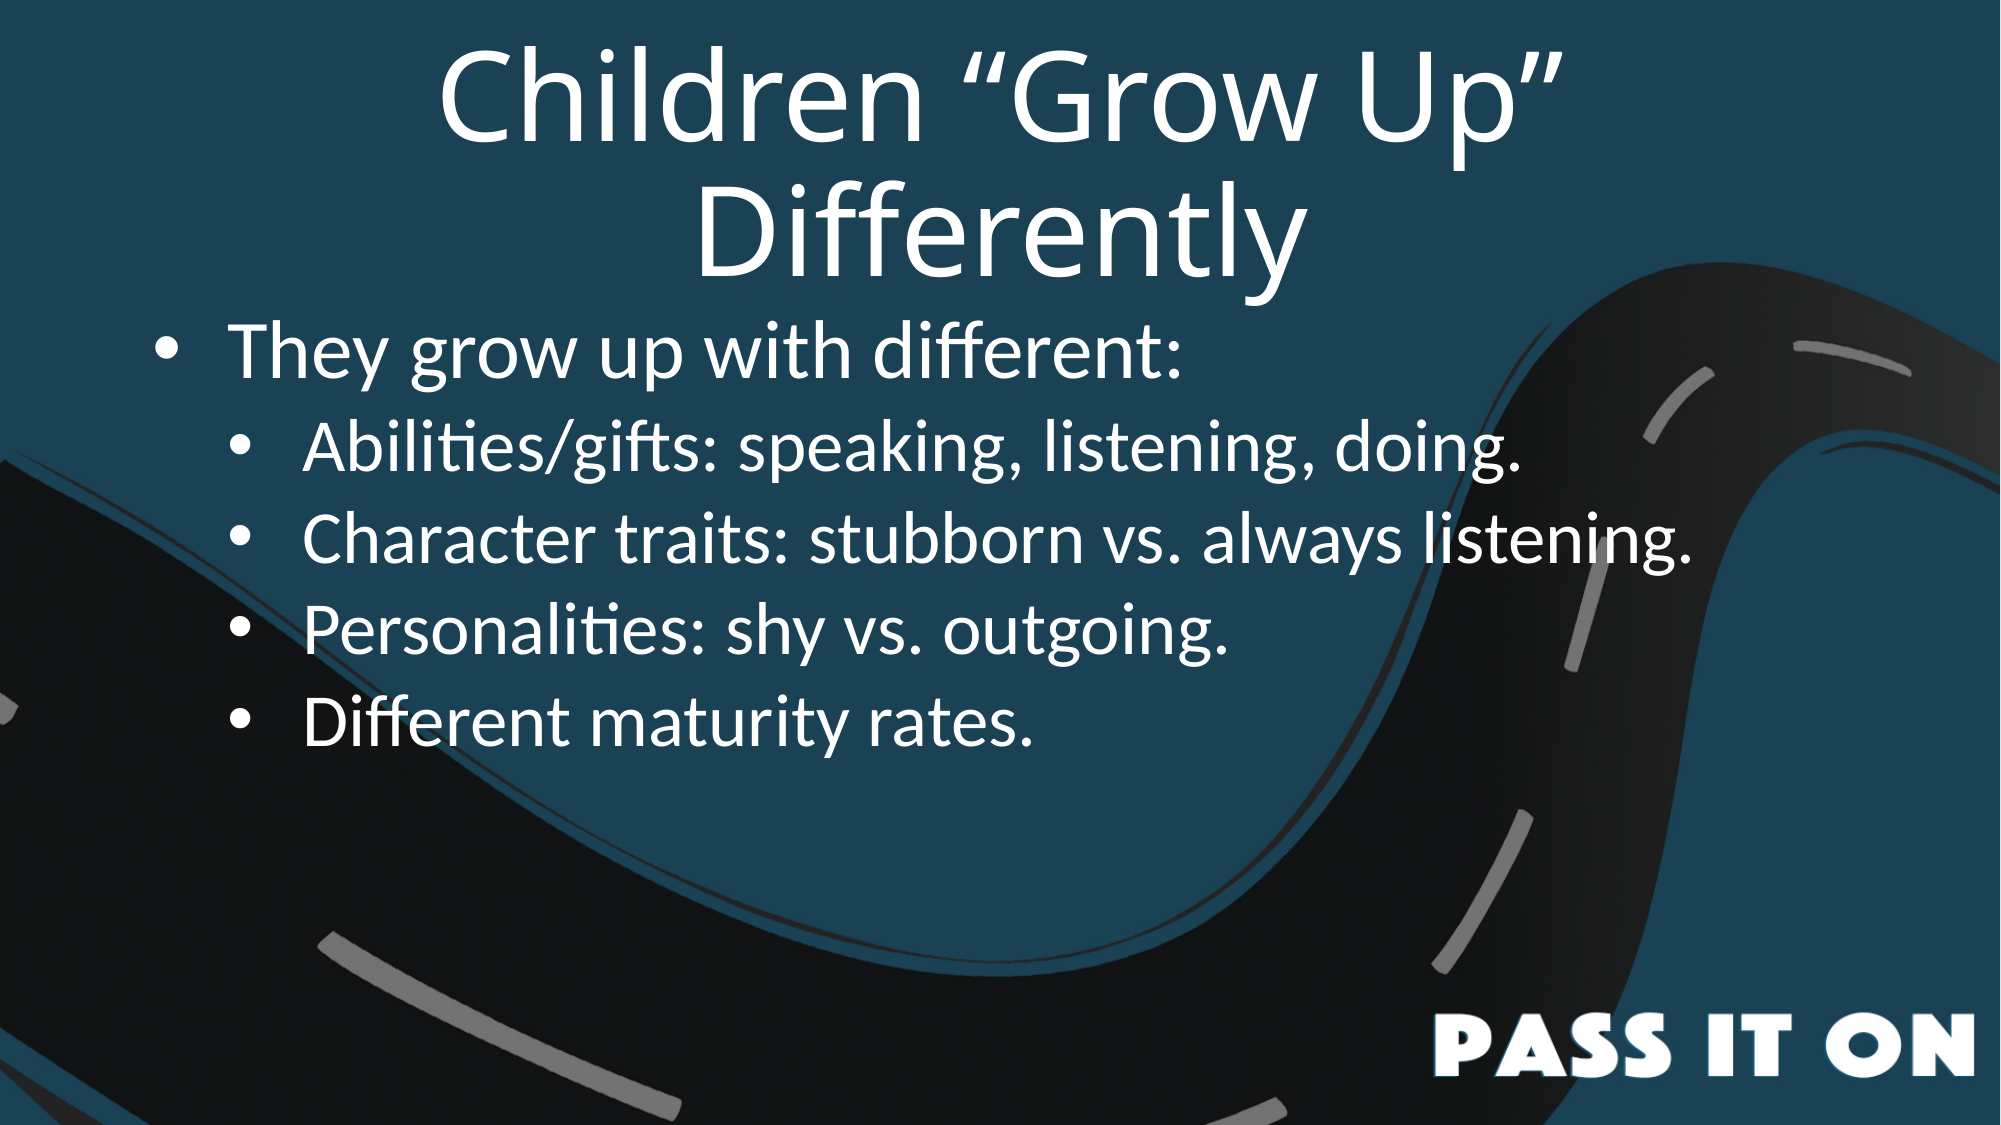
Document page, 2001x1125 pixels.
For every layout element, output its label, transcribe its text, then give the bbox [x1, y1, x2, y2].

title Children “Grow Up” Differently [137, 59, 1863, 278]
picture [0, 0, 2001, 1125]
list They grow up with different: Abilities/gifts: speaking, listening, doing. Character traits: stubborn vs. always listening. Personalities: shy vs. outgoing. Different maturity rates. [137, 299, 1863, 1014]
